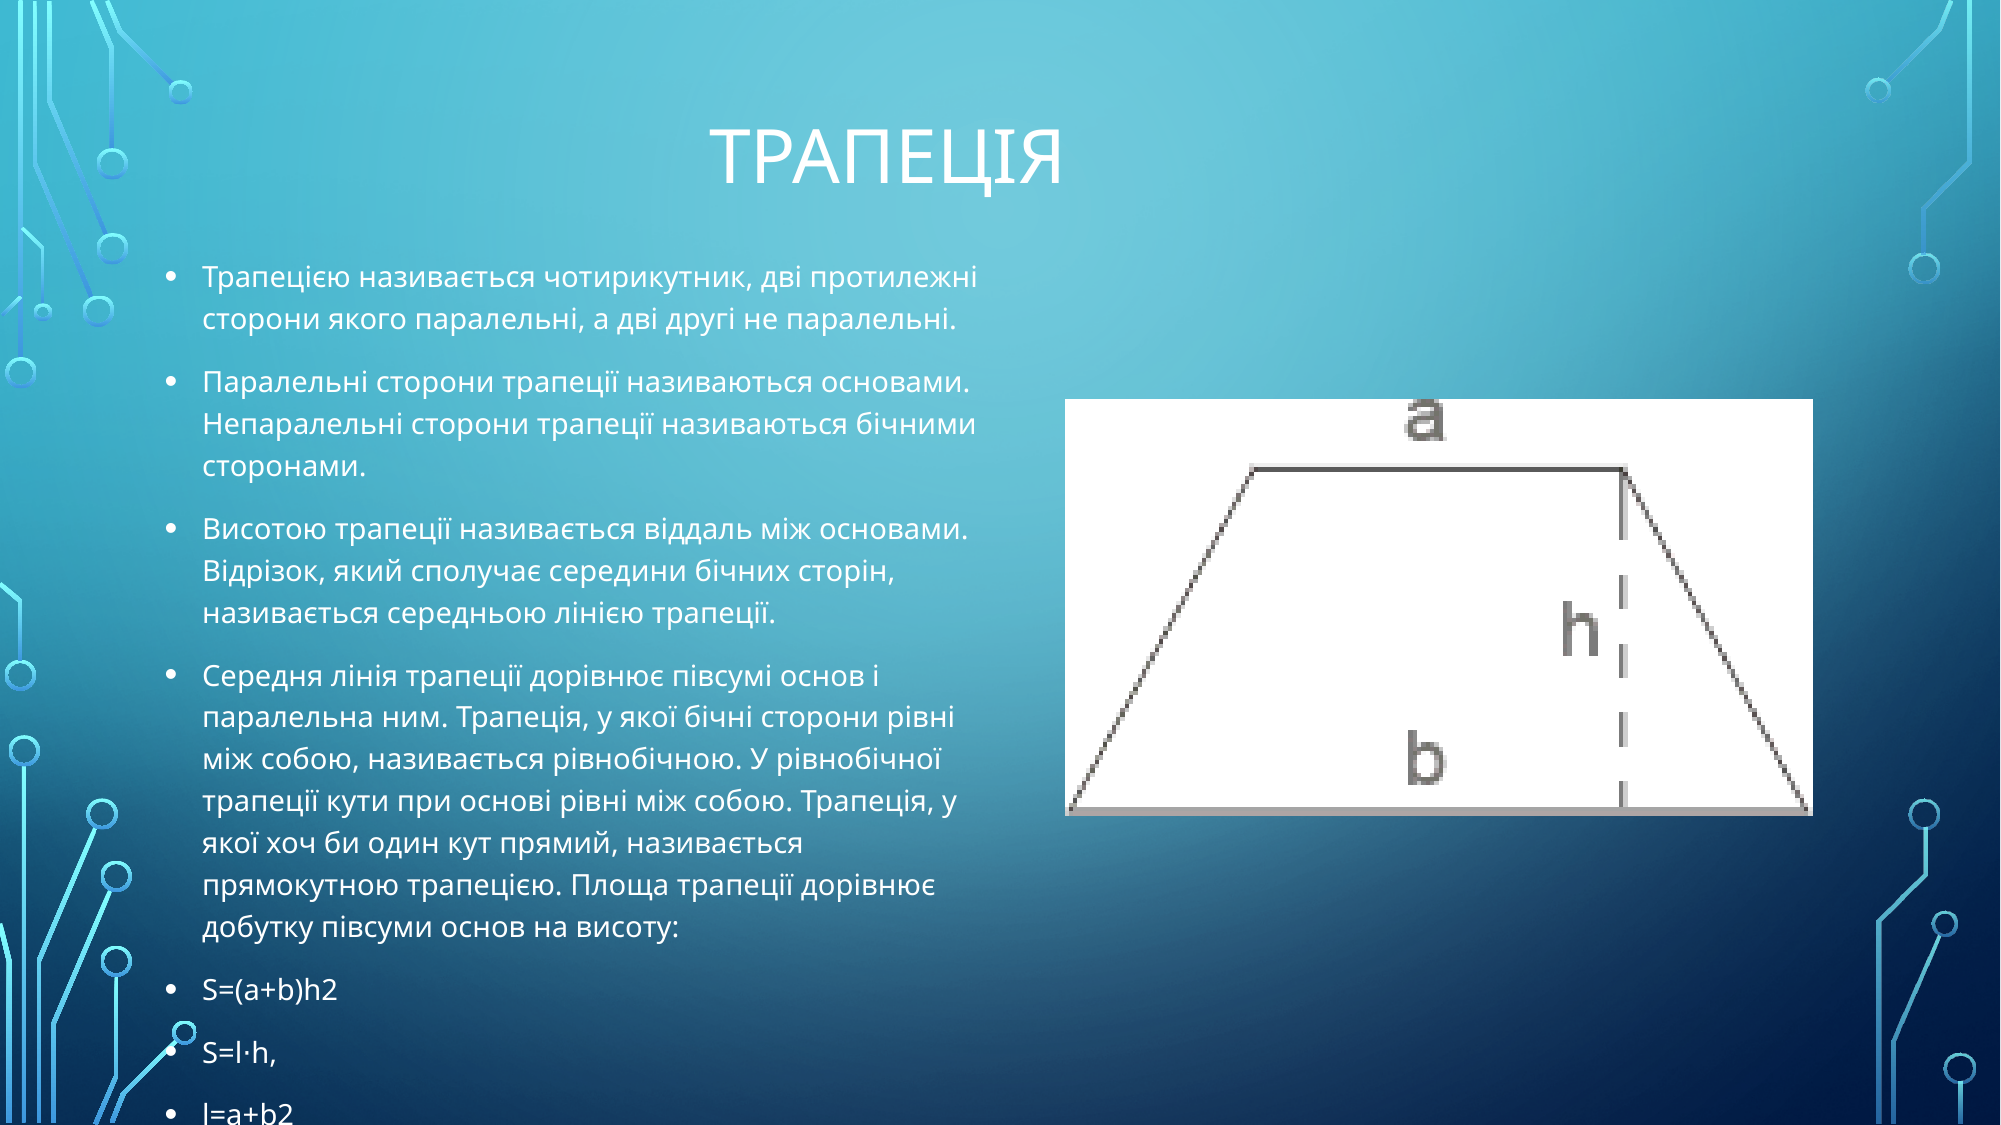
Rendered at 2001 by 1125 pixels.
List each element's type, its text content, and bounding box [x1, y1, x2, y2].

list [1065, 399, 1813, 816]
list Трапецією називається чотирикутник, дві протилежні сторони якого паралельні, а дві другі не паралельні. Паралельні сторони трапеції називаються основами. Непаралельні сторони трапеції називаються бічними сторонами. Висотою трапеції називається віддаль між основами. Відрізок, який сполучає середини бічних сторін, називається середньою лінією трапеції. Середня лінія трапеції дорівнює півсумі основ і паралельна ним. Трапеція, у якої бічні сторони рівні між собою, називається рівнобічною. У рівнобічної трапеції кути при основі рівні між собою. Трапеція, у якої хоч би один кут прямий, називається прямокутною трапецією. Площа трапеції дорівнює добутку півсуми основ на висоту: S=(a+b)h2 S=l⋅h, l=a+b2 [149, 244, 1000, 924]
title ТРАПЕЦІЯ [187, 101, 1813, 218]
